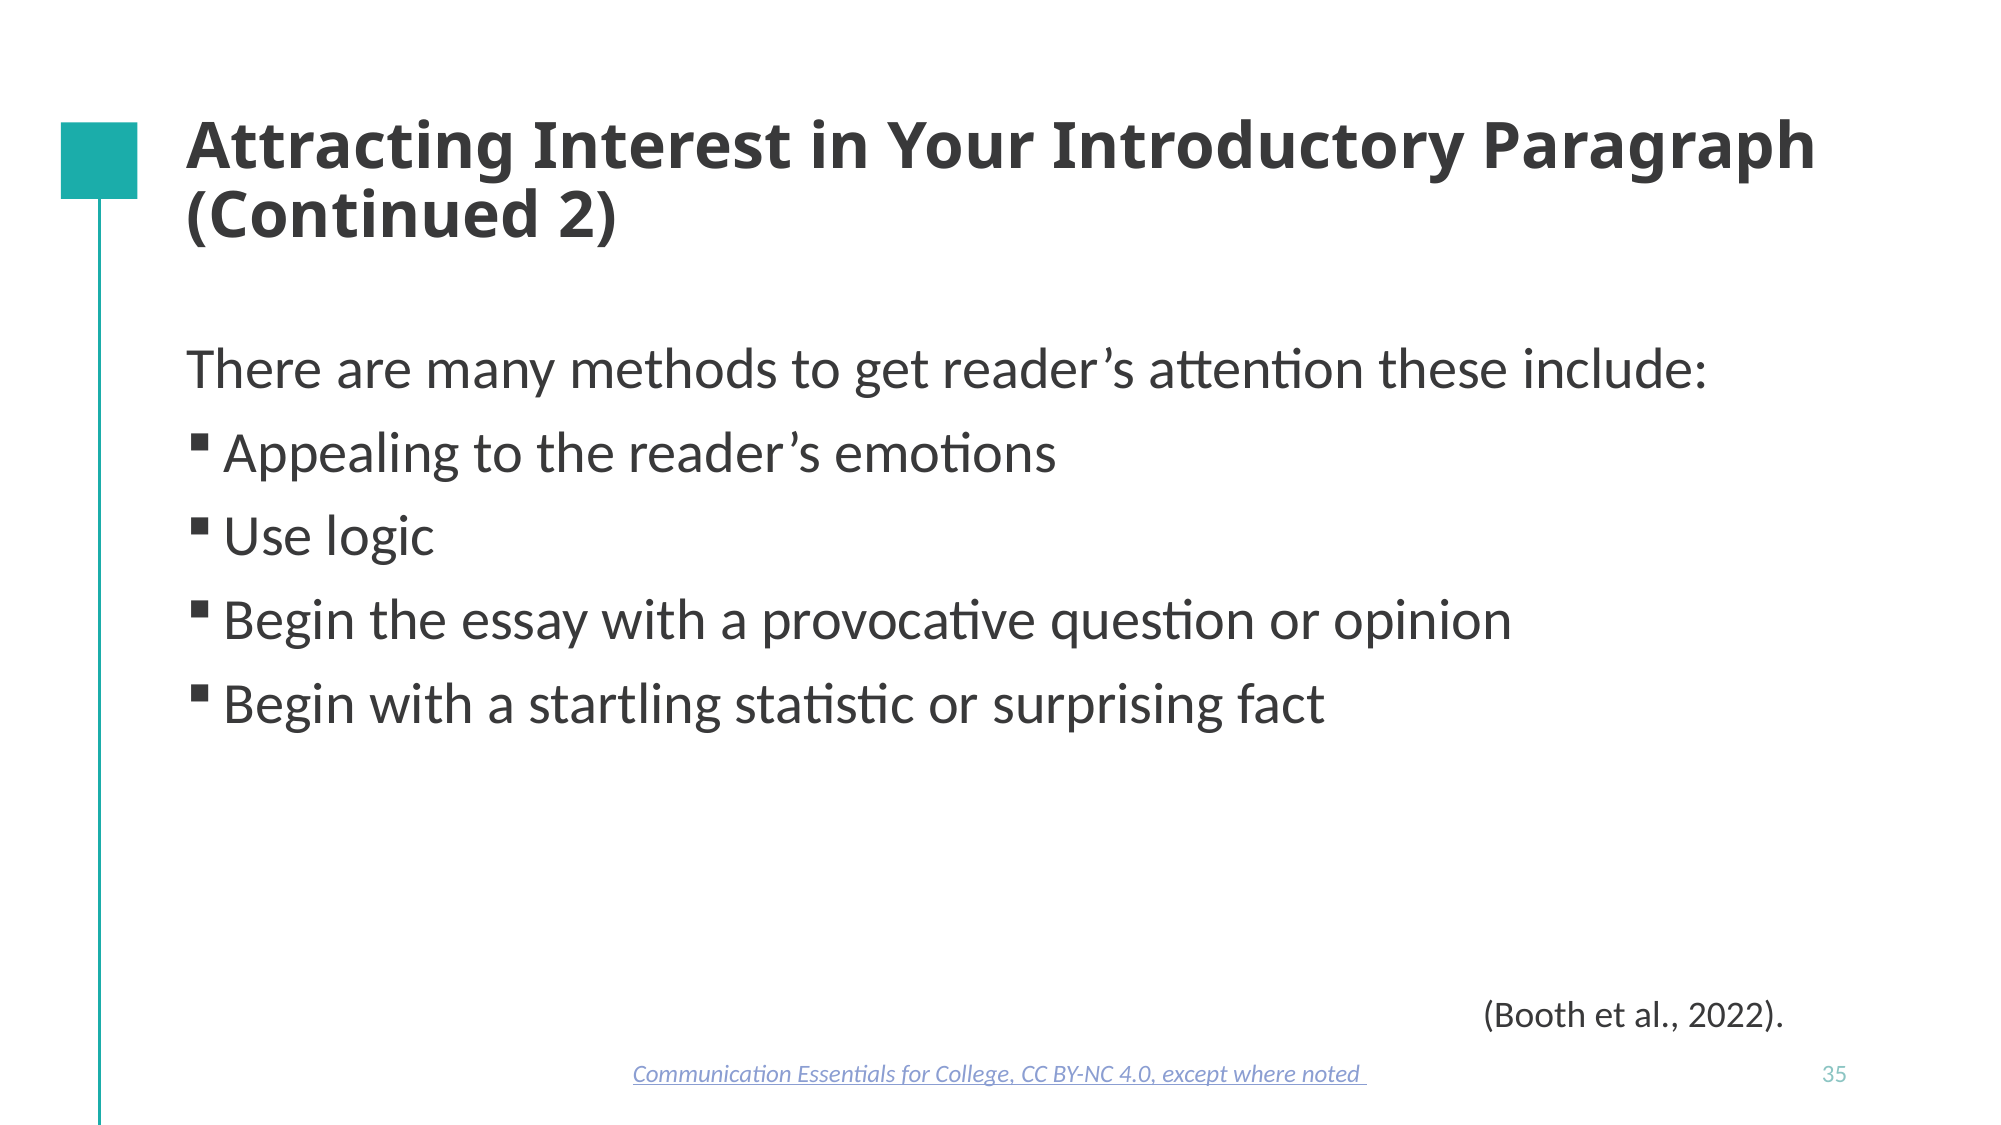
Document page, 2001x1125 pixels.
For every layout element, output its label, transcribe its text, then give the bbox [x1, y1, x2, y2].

title Attracting Interest in Your Introductory Paragraph (Continued 2) [171, 105, 1863, 278]
slide_number 35 [1412, 1042, 1863, 1103]
list There are many methods to get reader’s attention these include: Appealing to the reader’s emotions Use logic Begin the essay with a provocative question or opinion Begin with a startling statistic or surprising fact [171, 330, 1863, 1014]
footer Communication Essentials for College, CC BY-NC 4.0, except where noted [590, 1042, 1410, 1102]
text_box (Booth et al., 2022). [1467, 982, 1953, 1043]
